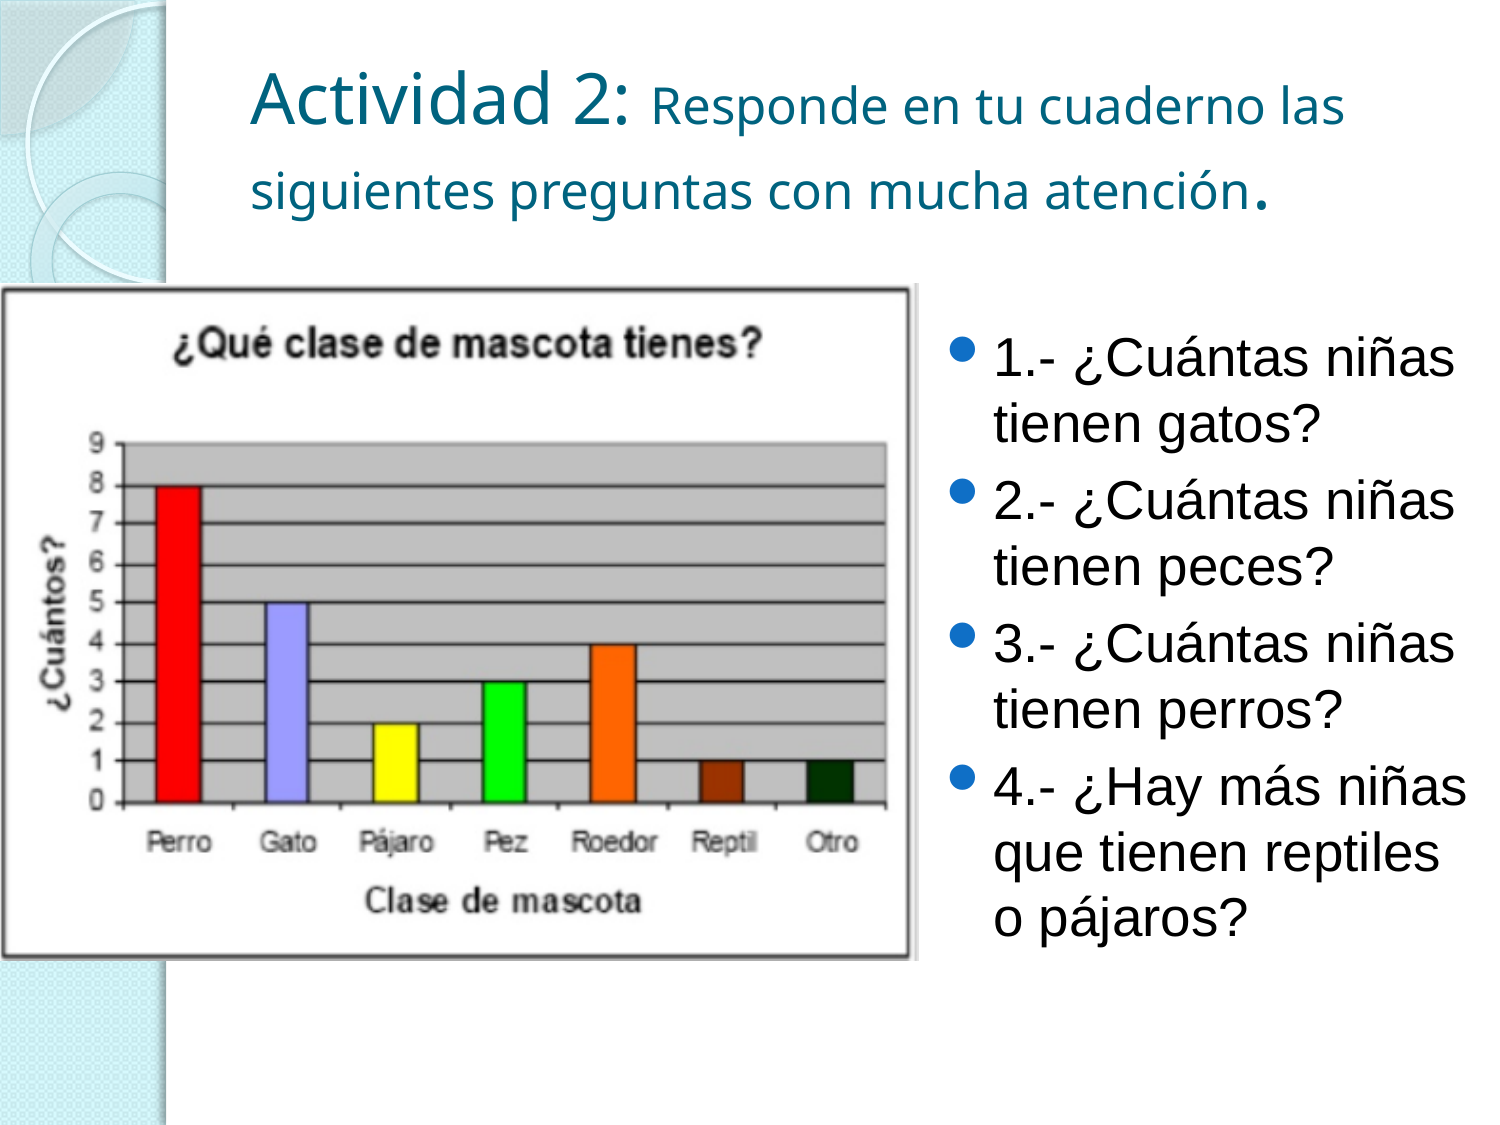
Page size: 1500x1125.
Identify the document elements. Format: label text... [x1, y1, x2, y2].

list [0, 282, 920, 961]
list 1.- ¿Cuántas niñas tienen gatos? 2.- ¿Cuántas niñas tienen peces? 3.- ¿Cuántas niñas tienen perros? 4.- ¿Hay más niñas que tienen reptiles o pájaros? [926, 314, 1500, 965]
title Actividad 2: Responde en tu cuaderno las siguientes preguntas con mucha atención. [235, 45, 1466, 233]
